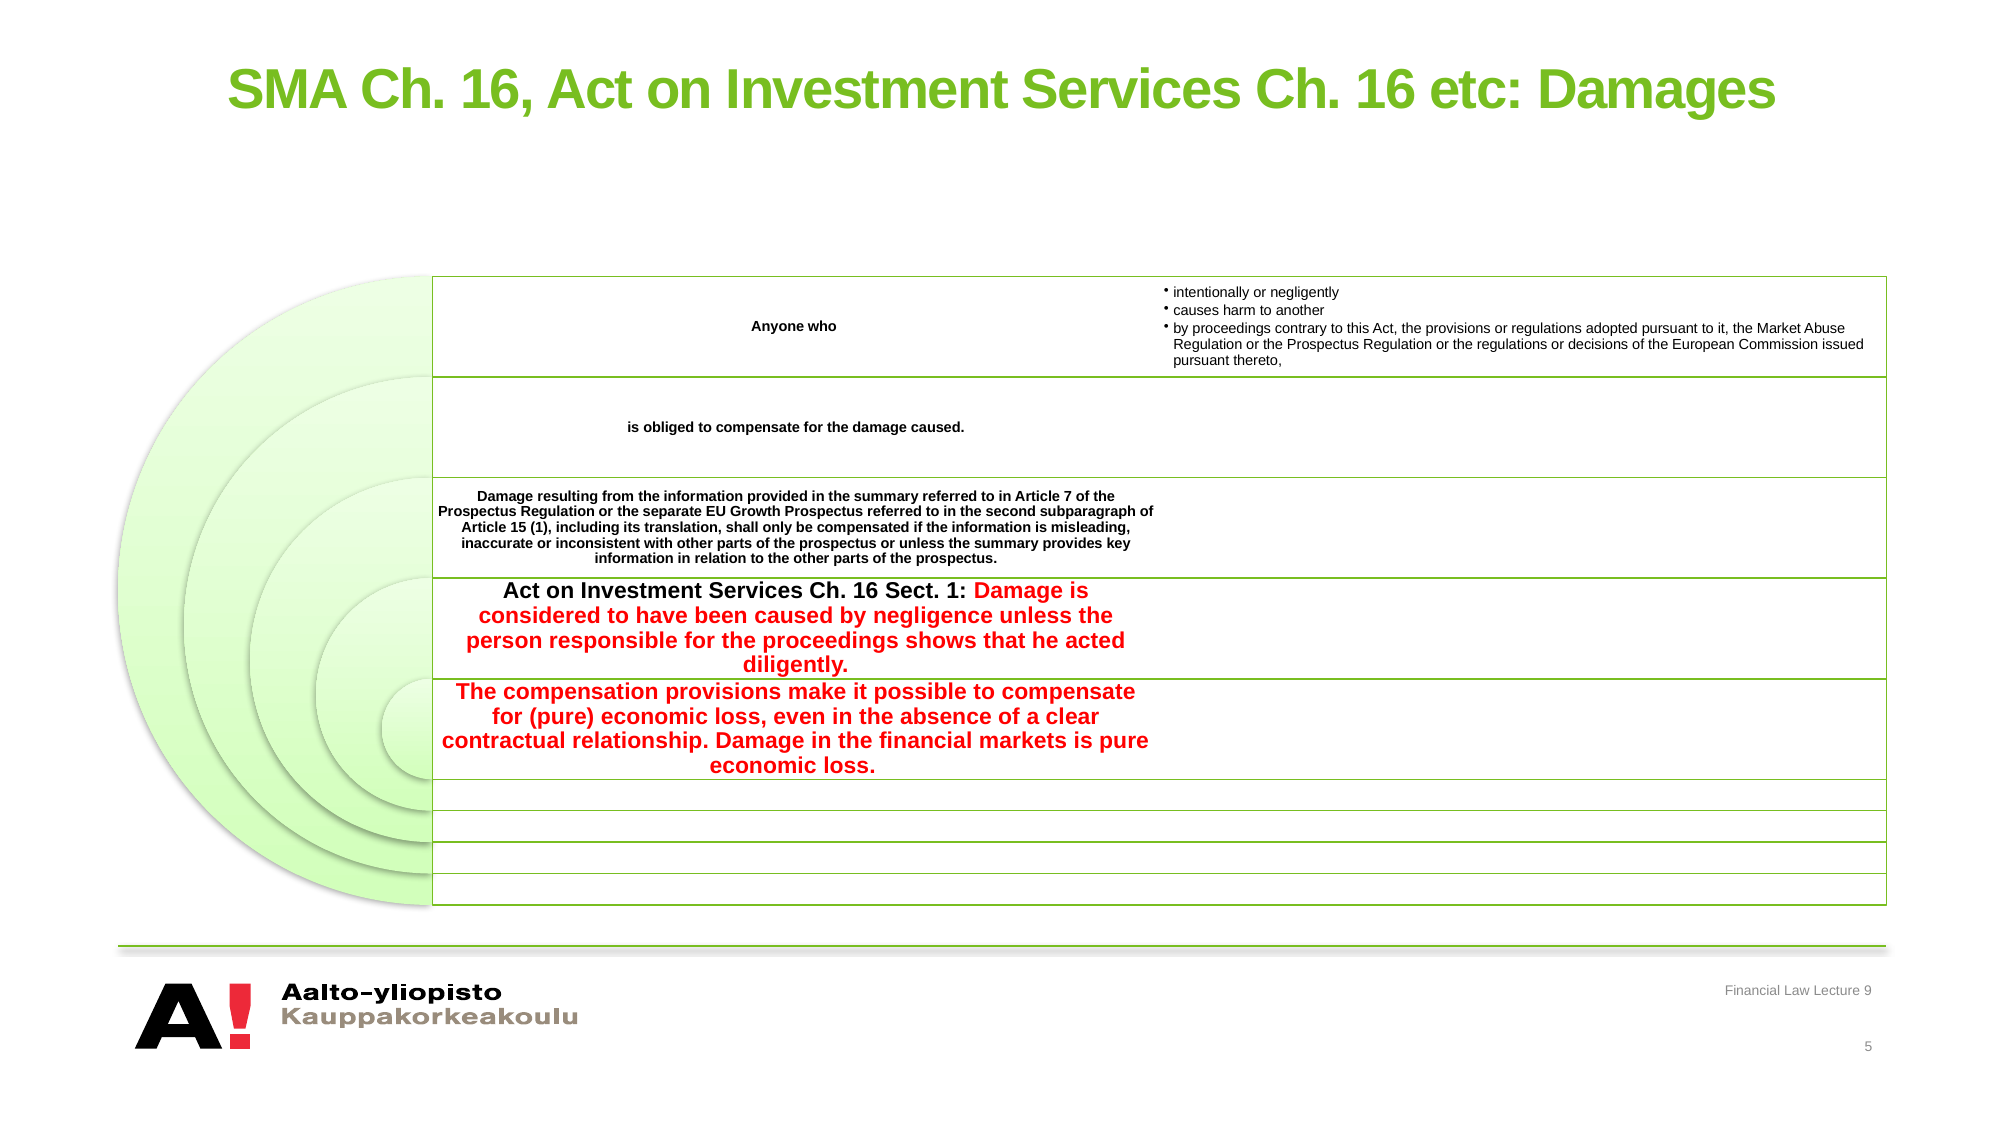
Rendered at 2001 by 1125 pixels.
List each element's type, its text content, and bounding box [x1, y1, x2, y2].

slide_number 5 [1080, 1033, 1873, 1060]
title SMA Ch. 16, Act on Investment Services Ch. 16 etc: Damages [118, 62, 1887, 259]
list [117, 276, 1887, 906]
footer Financial Law Lecture 9 [1080, 976, 1873, 1003]
